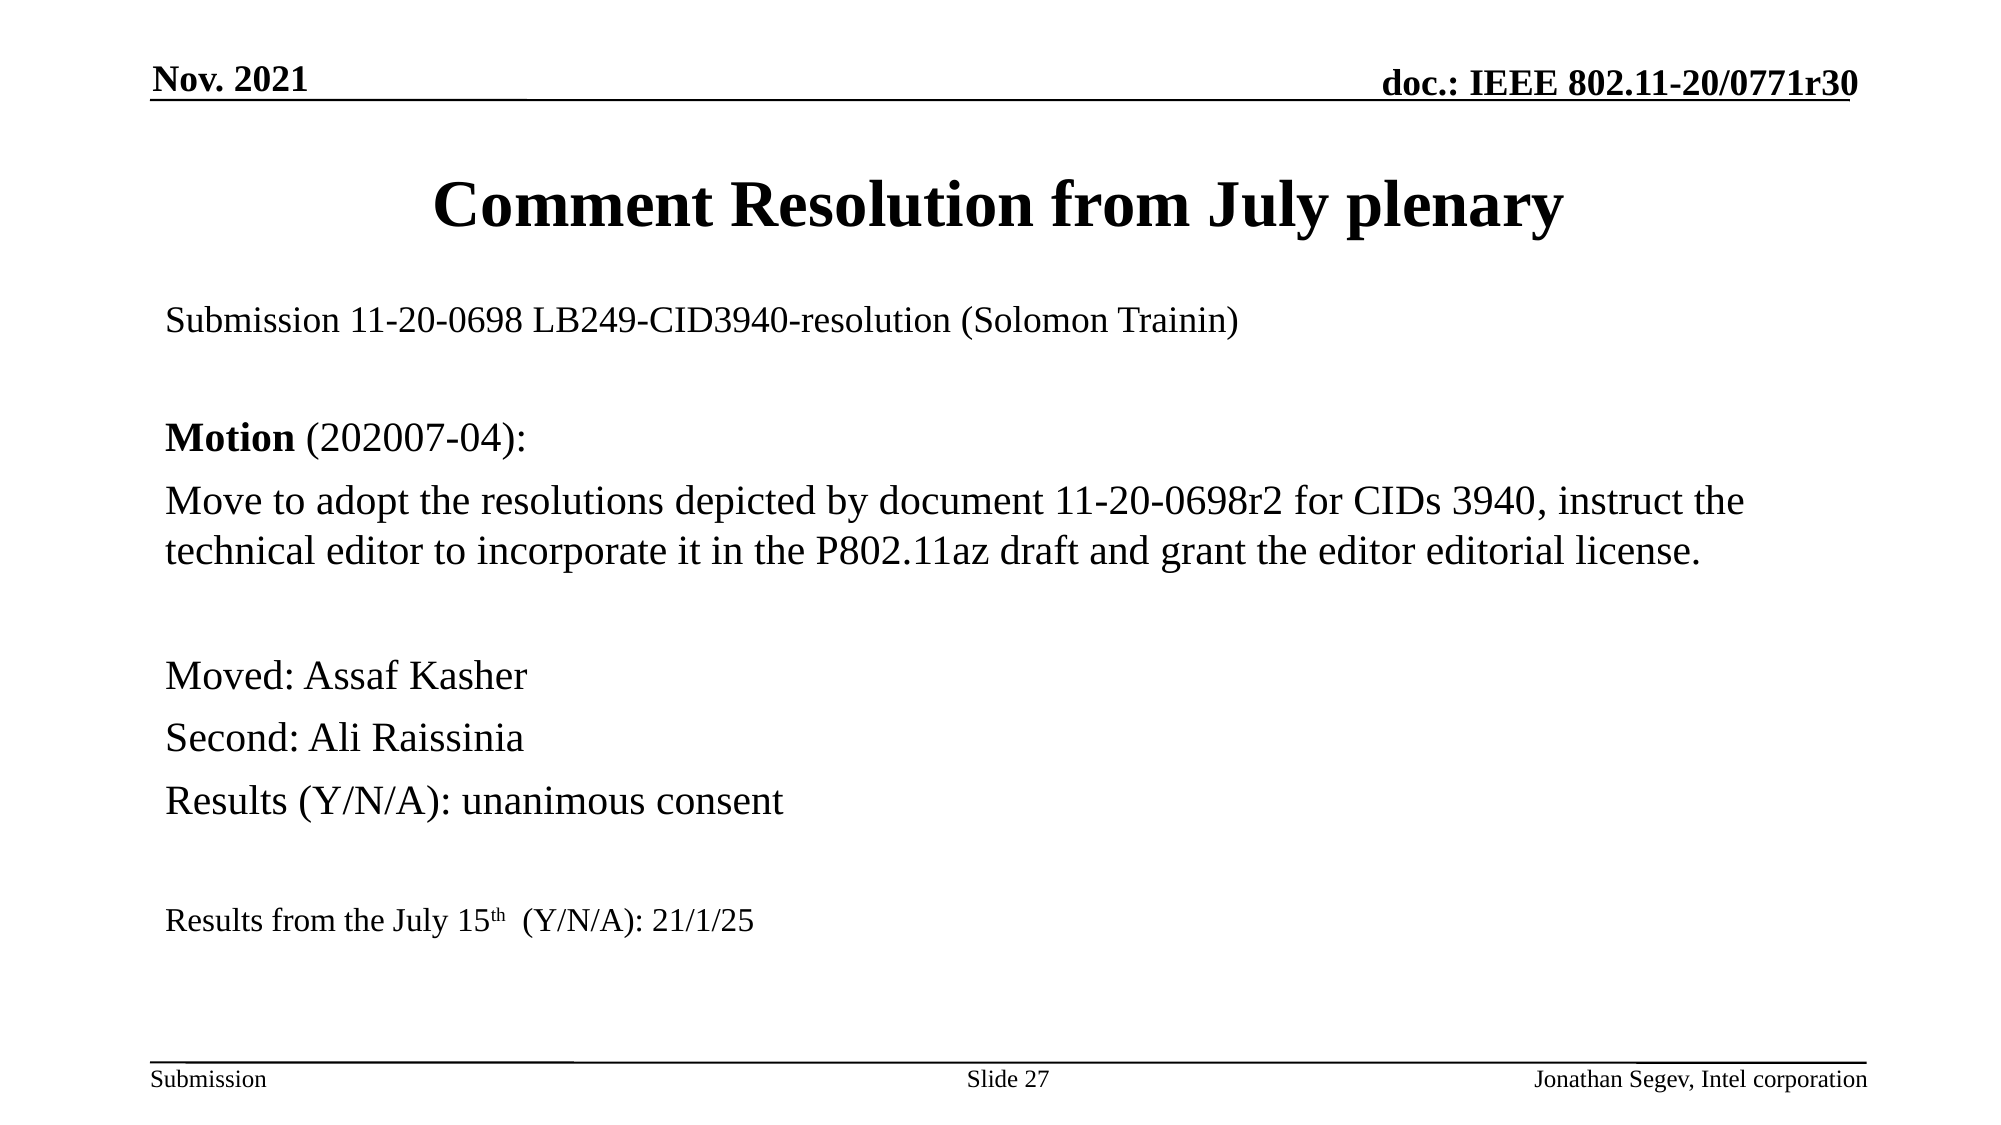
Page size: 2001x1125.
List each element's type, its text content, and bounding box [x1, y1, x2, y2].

slide_number Slide 27 [950, 1061, 1067, 1123]
title Comment Resolution from July plenary [149, 112, 1850, 286]
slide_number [152, 54, 563, 100]
list Submission 11-20-0698 LB249-CID3940-resolution (Solomon Trainin) Motion (202007-04): Move to adopt the resolutions depicted by document 11-20-0698r2 for CIDs 3940, instruct the technical editor to incorporate it in the P802.11az draft and grant the editor editorial license. Moved: Assaf Kasher Second: Ali Raissinia Results (Y/N/A): unanimous consent Results from the July 15th (Y/N/A): 21/1/25 [149, 286, 1850, 1000]
footer Jonathan Segev, Intel corporation [1171, 1061, 1869, 1093]
